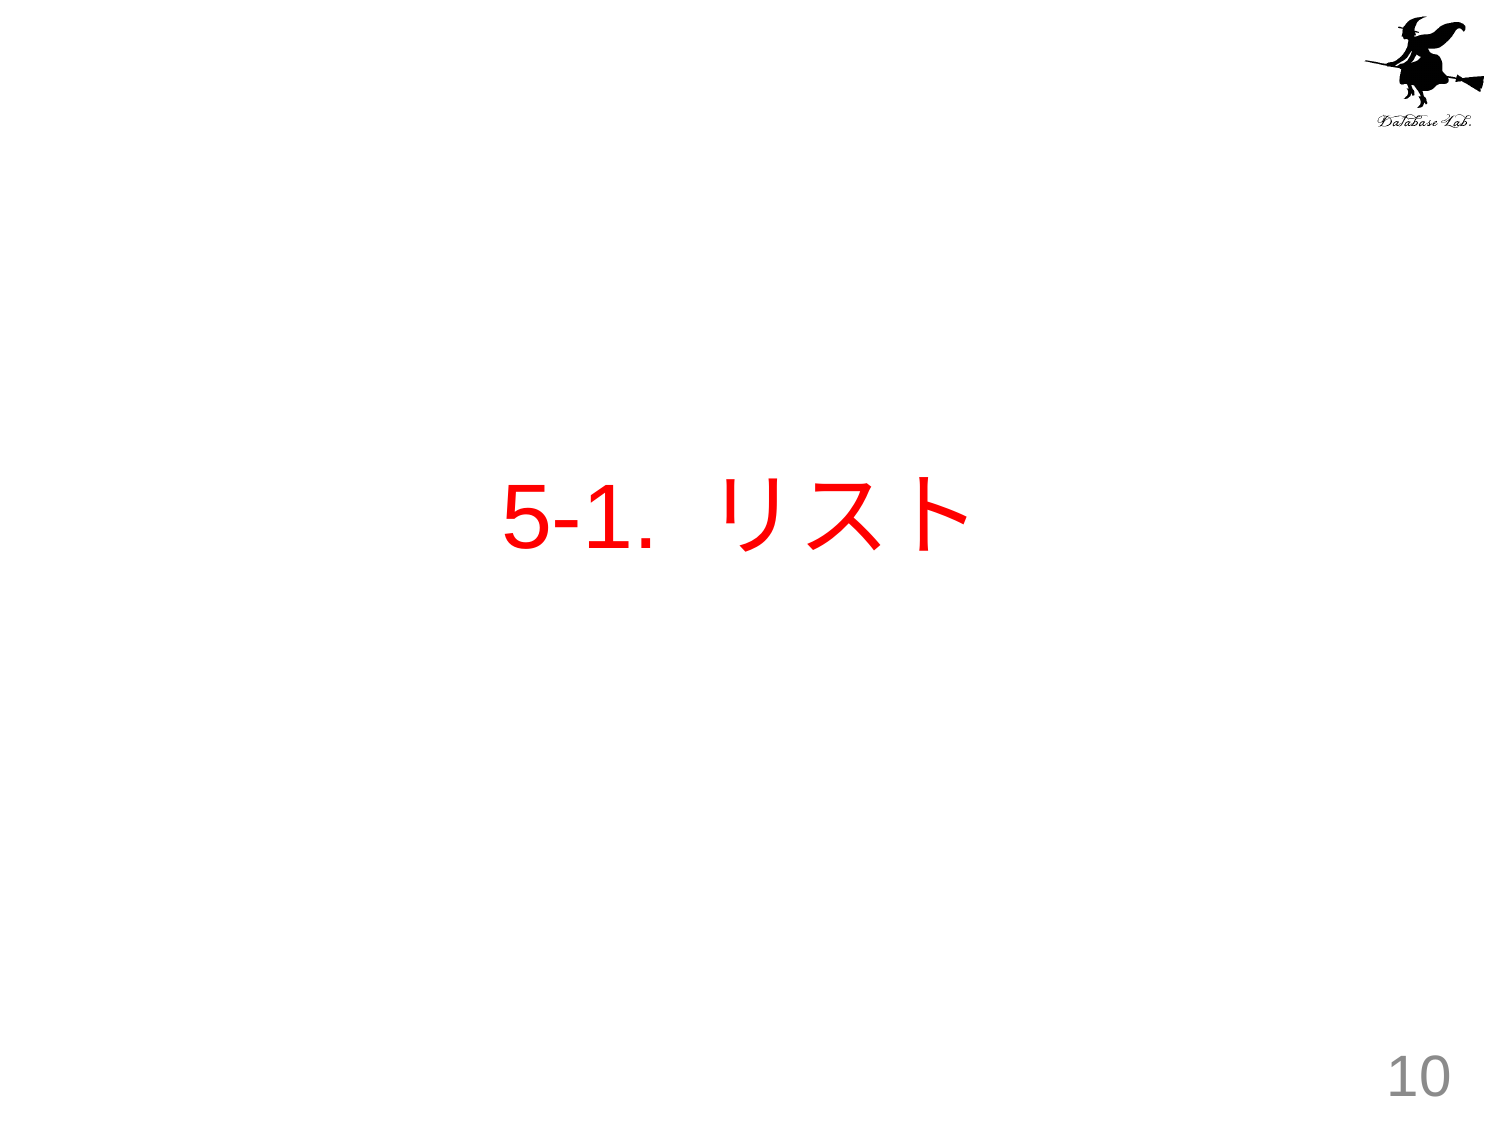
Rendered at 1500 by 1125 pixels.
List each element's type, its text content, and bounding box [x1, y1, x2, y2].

title 5-1. リスト [36, 184, 1447, 576]
picture [1362, 14, 1486, 130]
slide_number 10 [1129, 1042, 1467, 1103]
